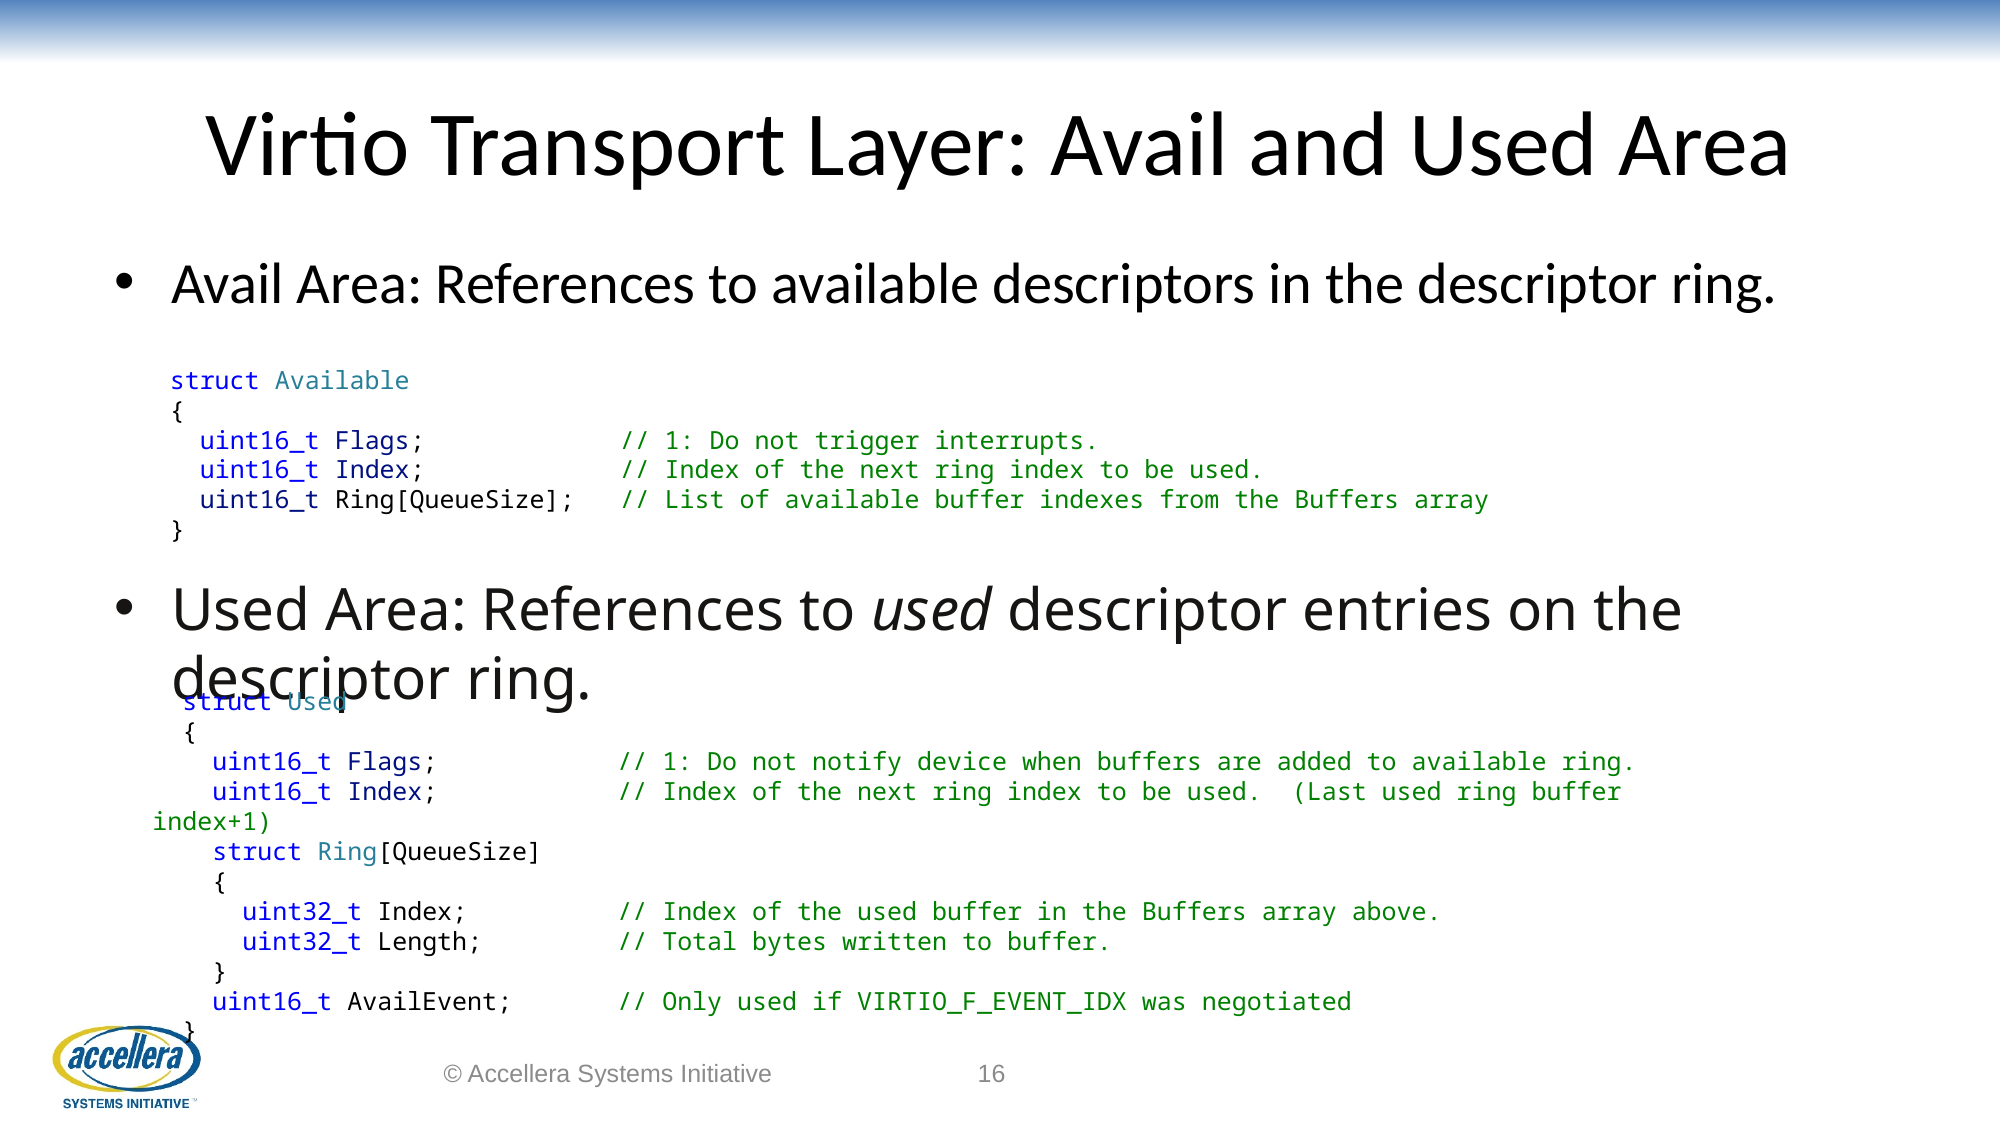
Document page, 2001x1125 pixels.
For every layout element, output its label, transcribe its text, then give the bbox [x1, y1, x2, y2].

text_box struct Available { uint16_t Flags; // 1: Do not trigger interrupts. uint16_t Index; // Index of the next ring index to be used. uint16_t Ring[QueueSize]; // List of available buffer indexes from the Buffers array } [125, 356, 1963, 552]
footer © Accellera Systems Initiative [366, 1053, 800, 1103]
text_box [924, 487, 1075, 638]
list Avail Area: References to available descriptors in the descriptor ring. Used Area: References to used descriptor entries on the descriptor ring. [99, 237, 1900, 975]
picture [48, 1021, 204, 1112]
title Virtio Transport Layer: Avail and Used Area [99, 45, 1900, 233]
text_box struct Used { uint16_t Flags; // 1: Do not notify device when buffers are added to available ring. uint16_t Index; // Index of the next ring index to be used. (Last used ring buffer index+1) struct Ring[QueueSize] { uint32_t Index; // Index of the used buffer in the Buffers array above. uint32_t Length; // Total bytes written to buffer. } uint16_t AvailEvent; // Only used if VIRTIO_F_EVENT_IDX was negotiated } [137, 678, 1675, 1053]
slide_number 16 [800, 1053, 1184, 1103]
